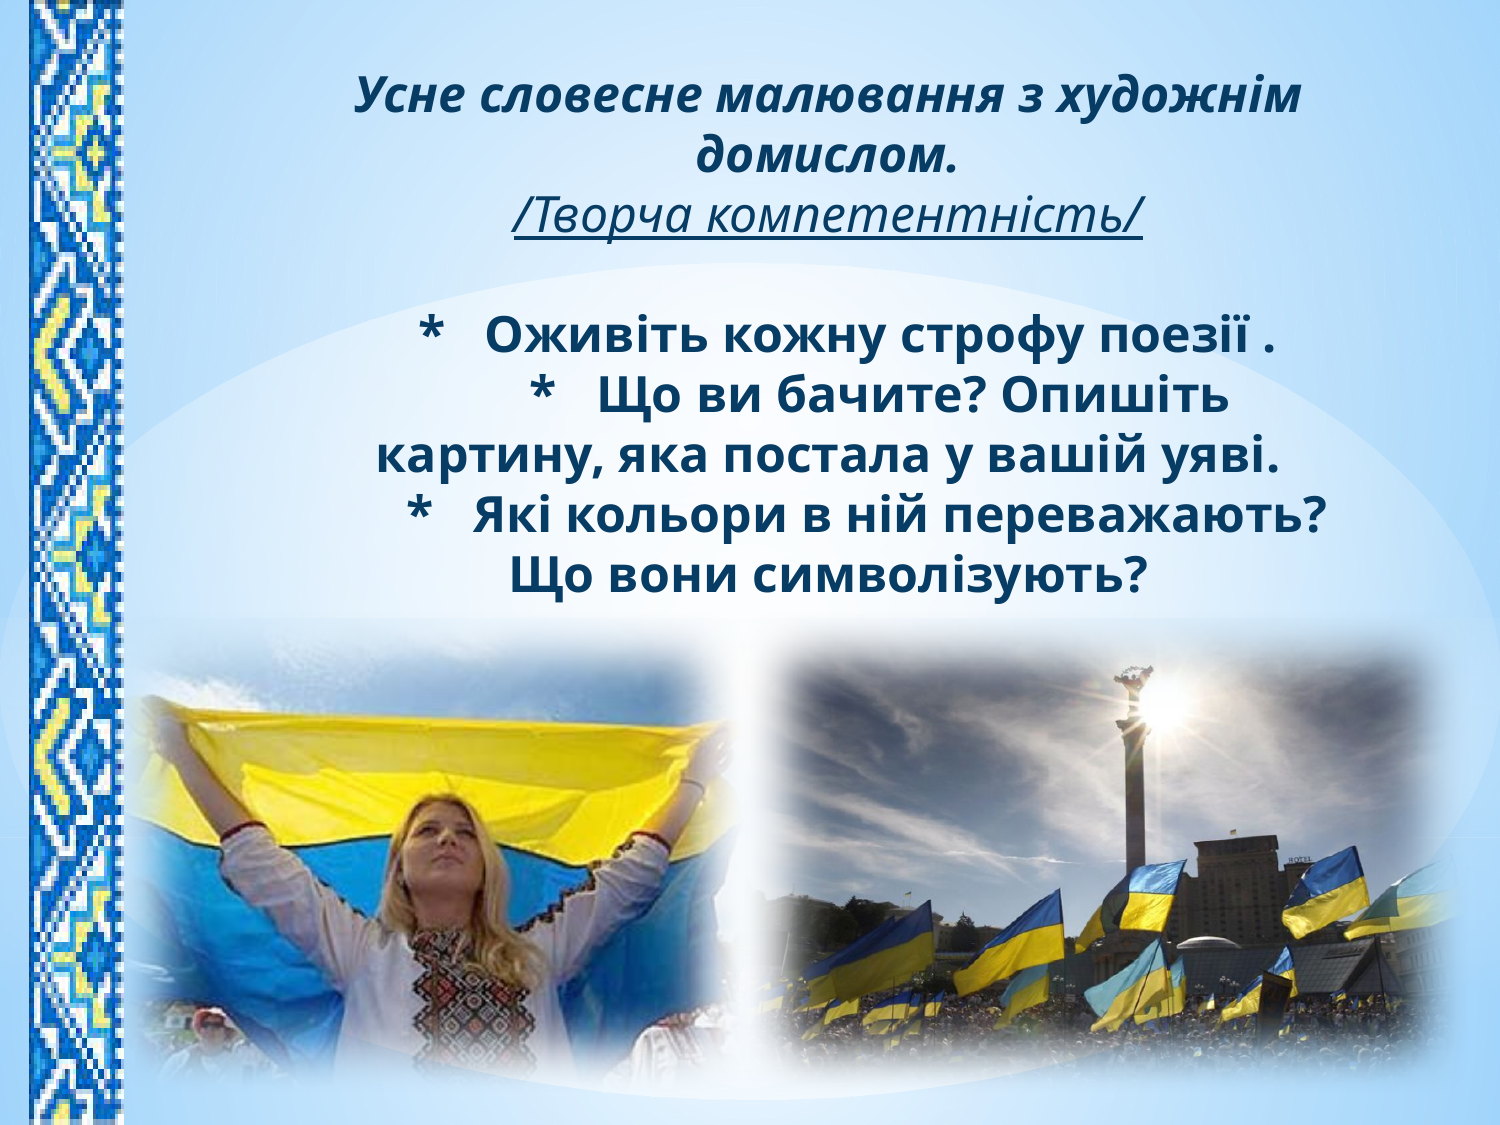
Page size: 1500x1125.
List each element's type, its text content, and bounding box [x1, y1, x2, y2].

picture [29, 0, 1471, 1125]
title Усне словесне малювання з художнім домислом. /Творча компетентність/ * Оживіть кожну строфу поезії . * Що ви бачите? Опишіть картину, яка постала у вашій уяві. * Які кольори в ній переважають? Що вони символізують? [294, 54, 1363, 607]
